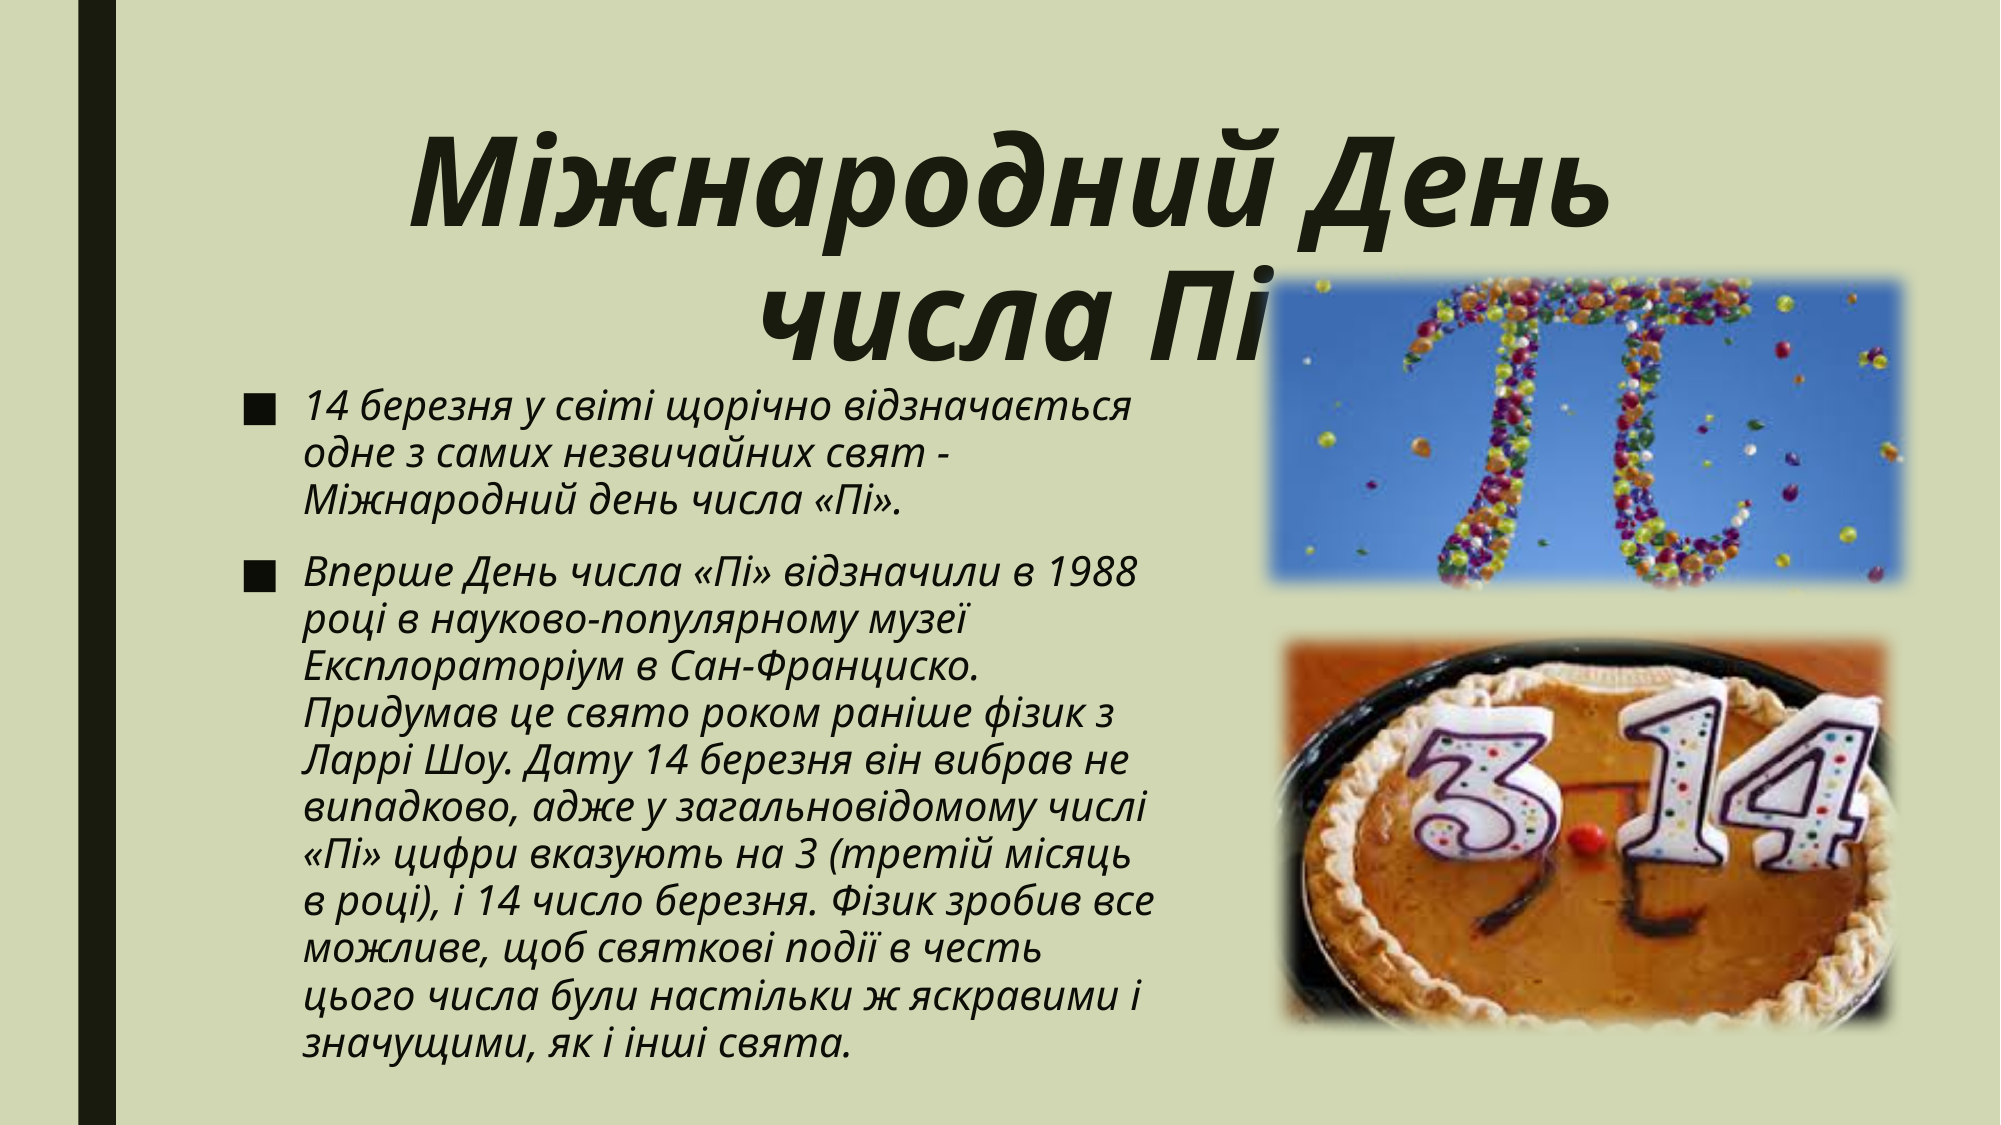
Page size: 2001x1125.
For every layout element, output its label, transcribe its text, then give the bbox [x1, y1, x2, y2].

list 14 березня у світі щорічно відзначається одне з самих незвичайних свят - Міжнародний день числа «Пі». Вперше День числа «Пі» відзначили в 1988 році в науково-популярному музеї Експлораторіум в Сан-Франциско. Придумав це свято роком раніше фізик з Ларрі Шоу. Дату 14 березня він вибрав не випадково, адже у загальновідомому числі «Пі» цифри вказують на 3 (третій місяць в році), і 14 число березня. Фізик зробив все можливе, щоб святкові події в честь цього числа були настільки ж яскравими і значущими, як і інші свята. [225, 375, 1173, 1094]
title Міжнародний День числа Пі [225, 112, 1800, 357]
picture [1251, 263, 1920, 598]
picture [1268, 624, 1903, 1038]
